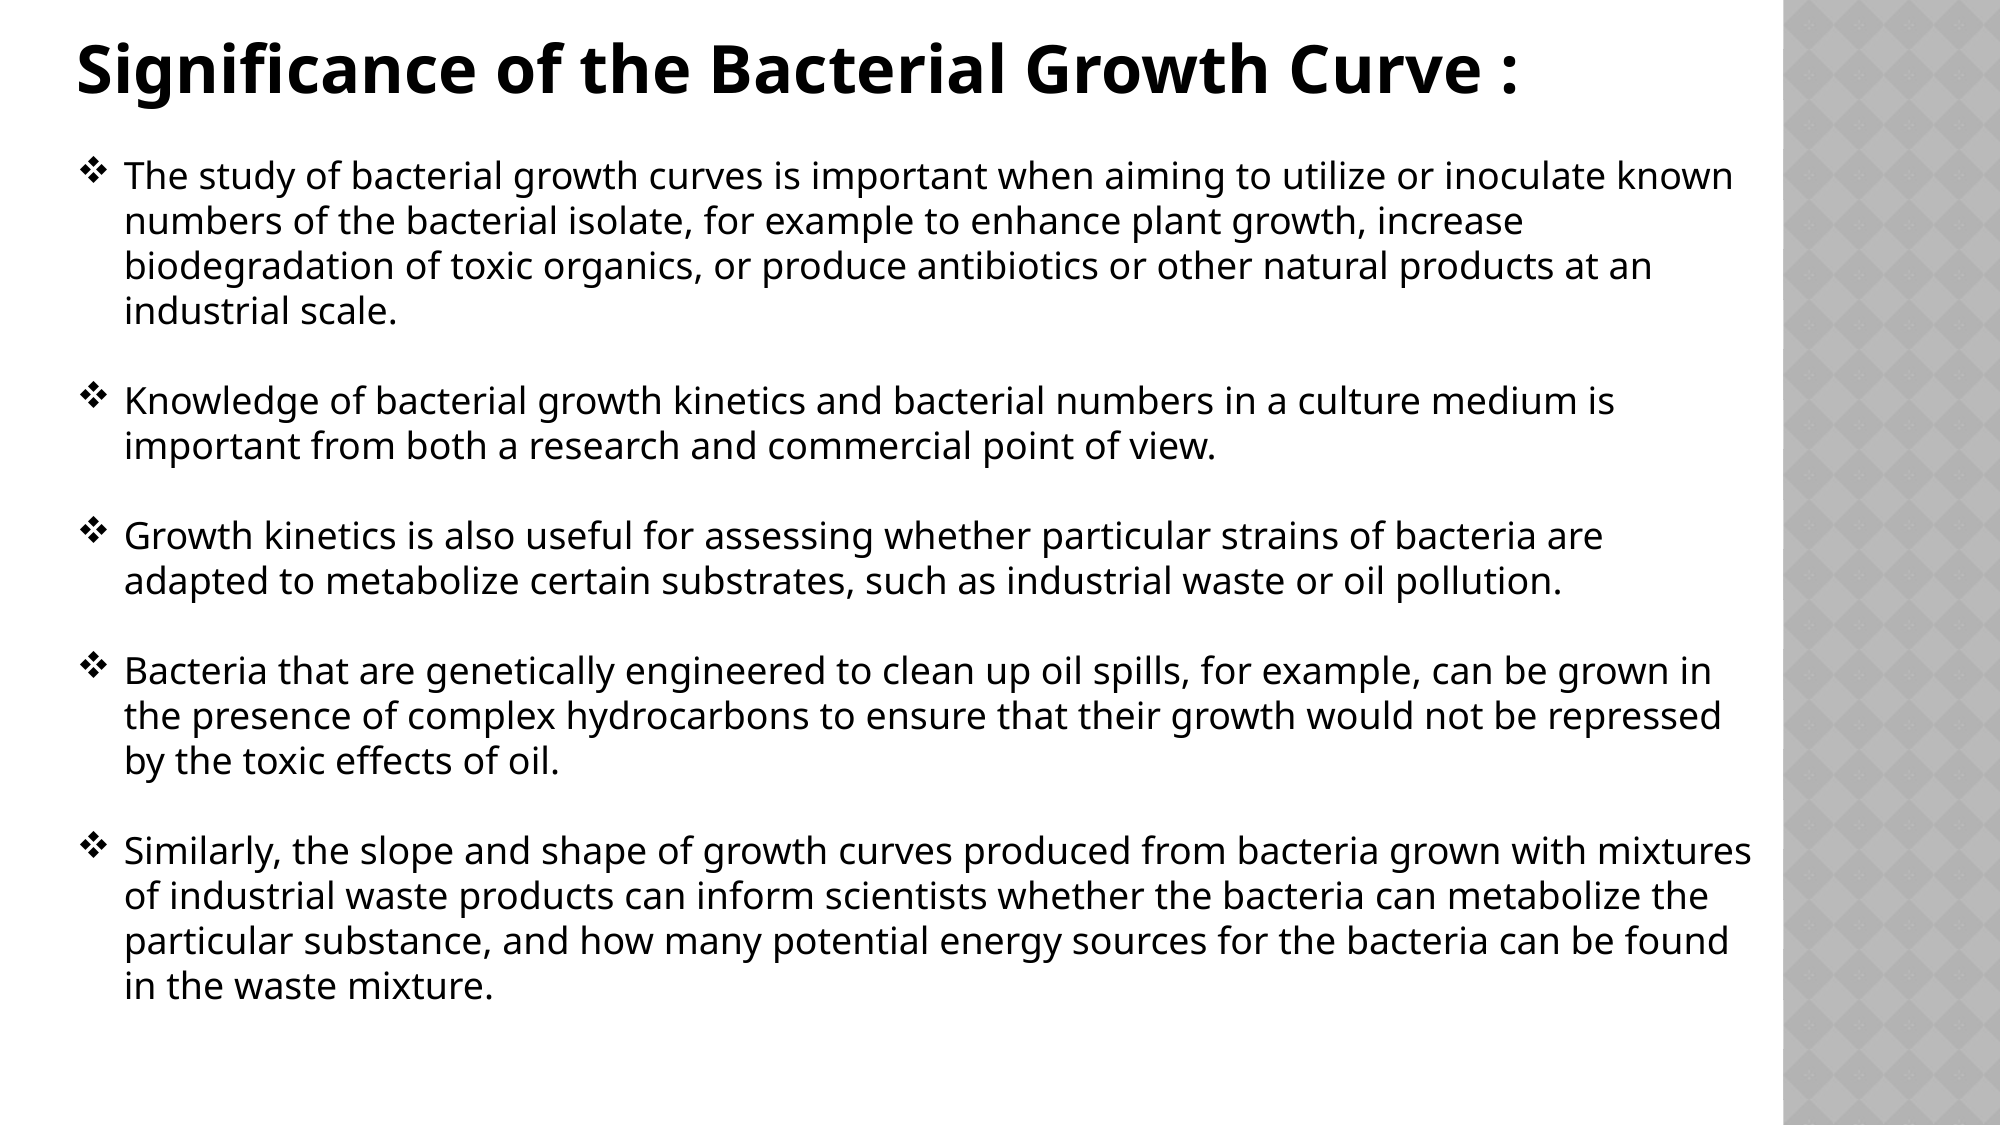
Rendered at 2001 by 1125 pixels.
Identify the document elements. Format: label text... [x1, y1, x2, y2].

text_box Significance of the Bacterial Growth Curve : The study of bacterial growth curves is important when aiming to utilize or inoculate known numbers of the bacterial isolate, for example to enhance plant growth, increase biodegradation of toxic organics, or produce antibiotics or other natural products at an industrial scale. Knowledge of bacterial growth kinetics and bacterial numbers in a culture medium is important from both a research and commercial point of view. Growth kinetics is also useful for assessing whether particular strains of bacteria are adapted to metabolize certain substrates, such as industrial waste or oil pollution. Bacteria that are genetically engineered to clean up oil spills, for example, can be grown in the presence of complex hydrocarbons to ensure that their growth would not be repressed by the toxic effects of oil. Similarly, the slope and shape of growth curves produced from bacteria grown with mixtures of industrial waste products can inform scientists whether the bacteria can metabolize the particular substance, and how many potential energy sources for the bacteria can be found in the waste mixture. [62, 19, 1770, 1015]
